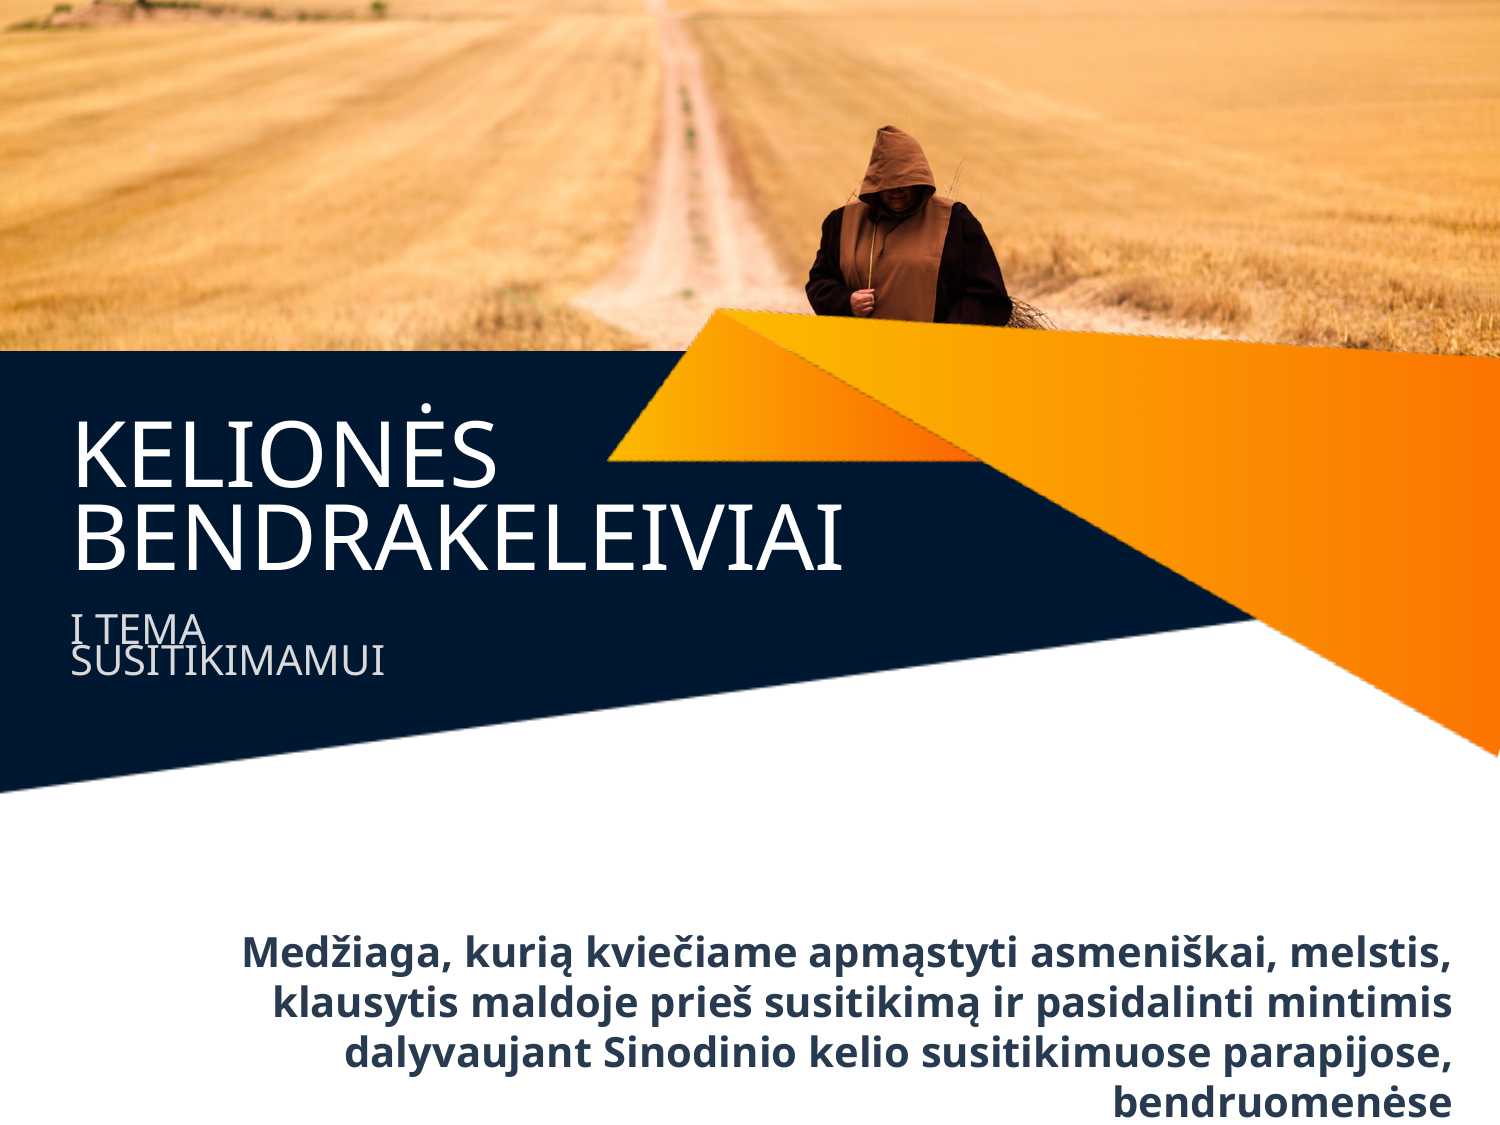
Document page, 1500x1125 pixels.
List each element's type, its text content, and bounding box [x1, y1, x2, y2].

text_box Medžiaga, kurią kviečiame apmąstyti asmeniškai, melstis, klausytis maldoje prieš susitikimą ir pasidalinti mintimis dalyvaujant Sinodinio kelio susitikimuose parapijose, bendruomenėse [82, 925, 1454, 1125]
picture [0, 0, 1500, 913]
